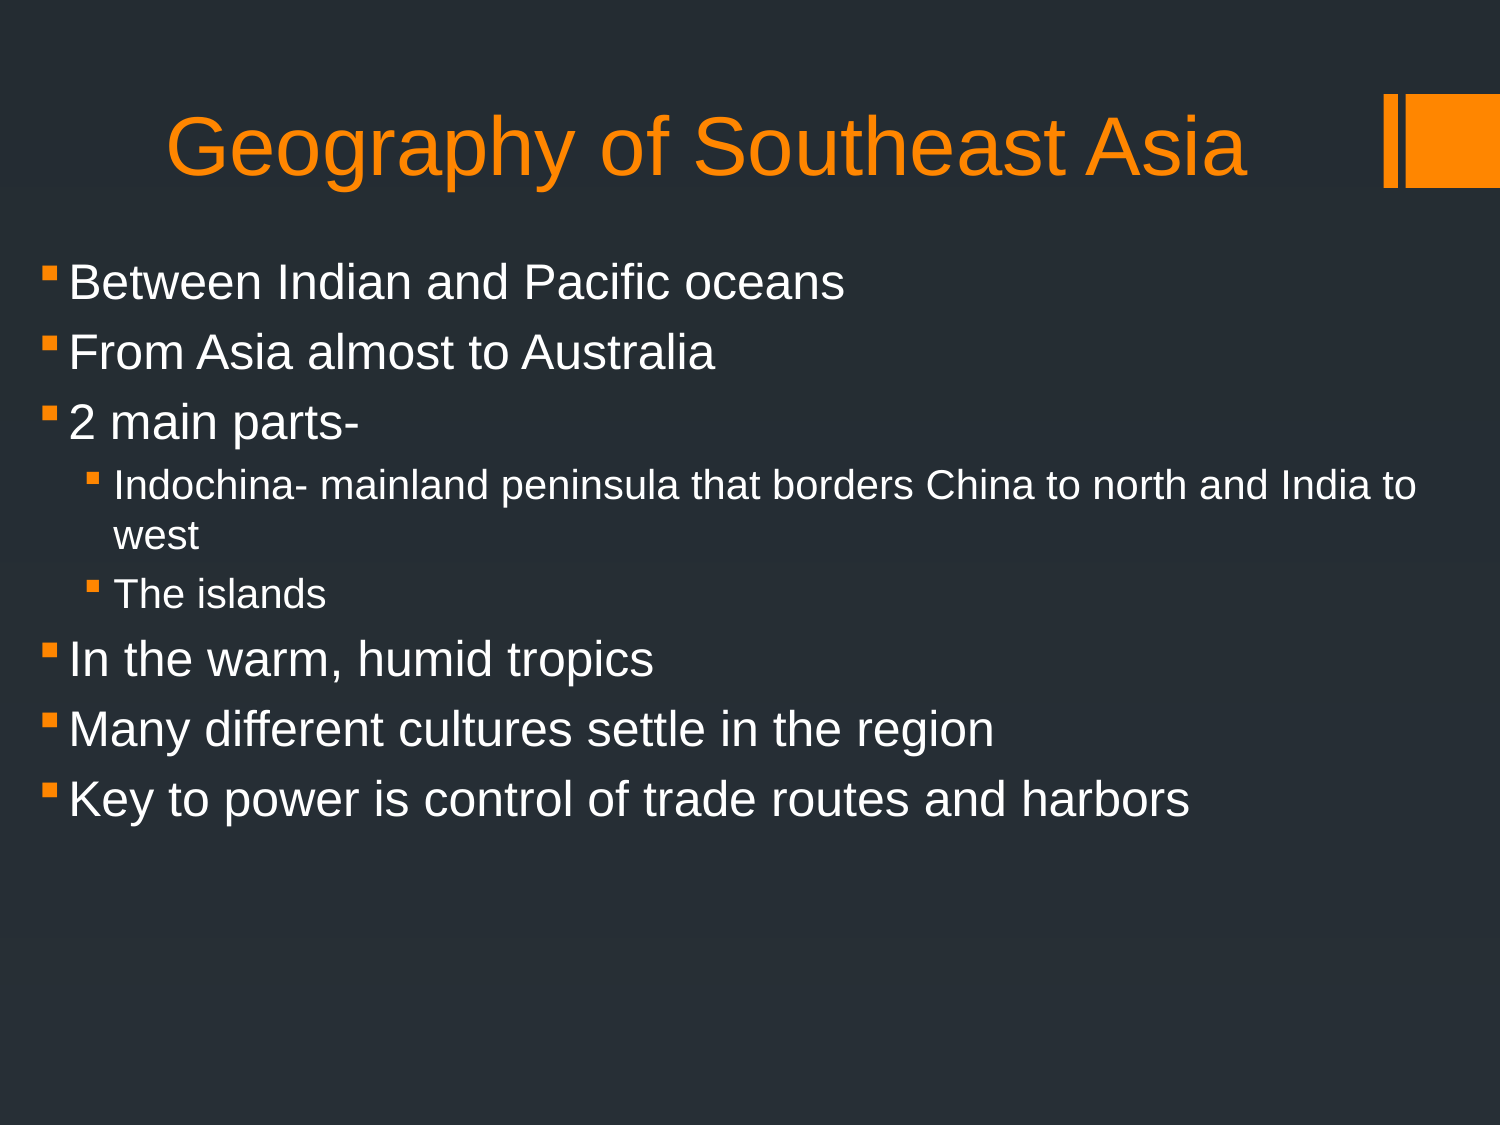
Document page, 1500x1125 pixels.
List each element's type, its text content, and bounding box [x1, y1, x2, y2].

title Geography of Southeast Asia [150, 10, 1350, 200]
list Between Indian and Pacific oceans From Asia almost to Australia 2 main parts- Indochina- mainland peninsula that borders China to north and India to west The islands In the warm, humid tropics Many different cultures settle in the region Key to power is control of trade routes and harbors [15, 242, 1440, 1125]
